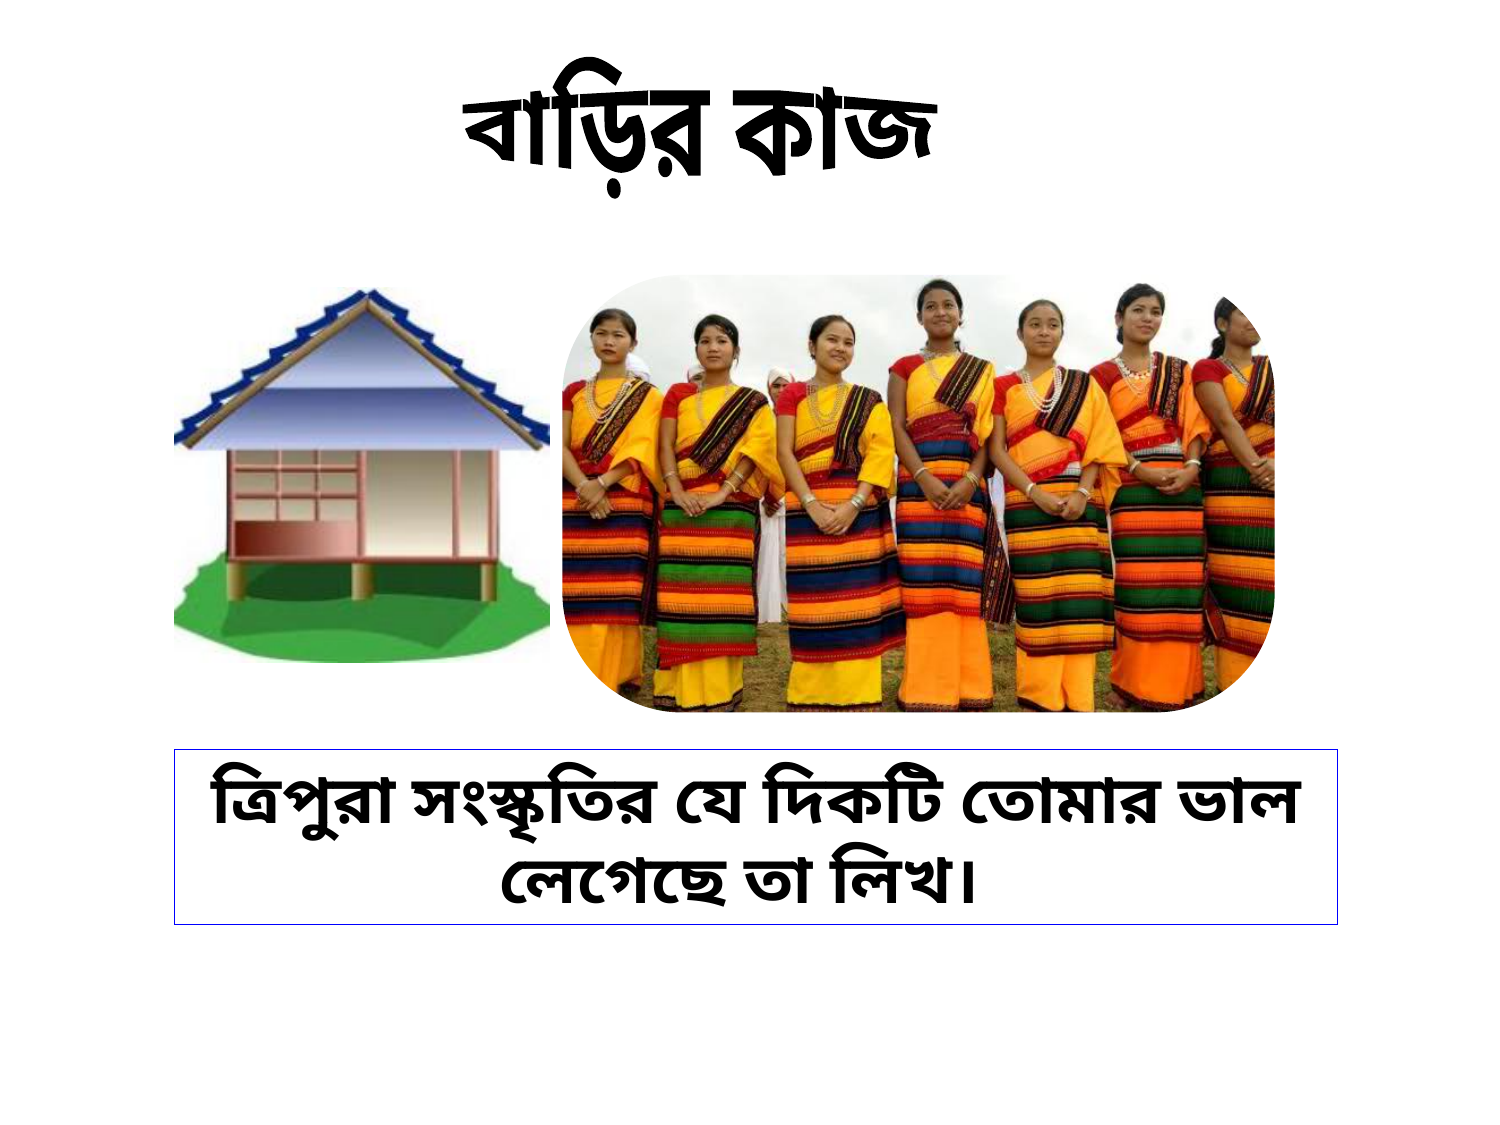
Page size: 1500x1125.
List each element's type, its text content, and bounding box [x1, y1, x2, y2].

picture [562, 274, 1275, 713]
picture [174, 287, 551, 663]
text_box ত্রিপুরা সংস্কৃতির যে দিকটি তোমার ভাল লেগেছে তা লিখ। [174, 749, 1338, 925]
